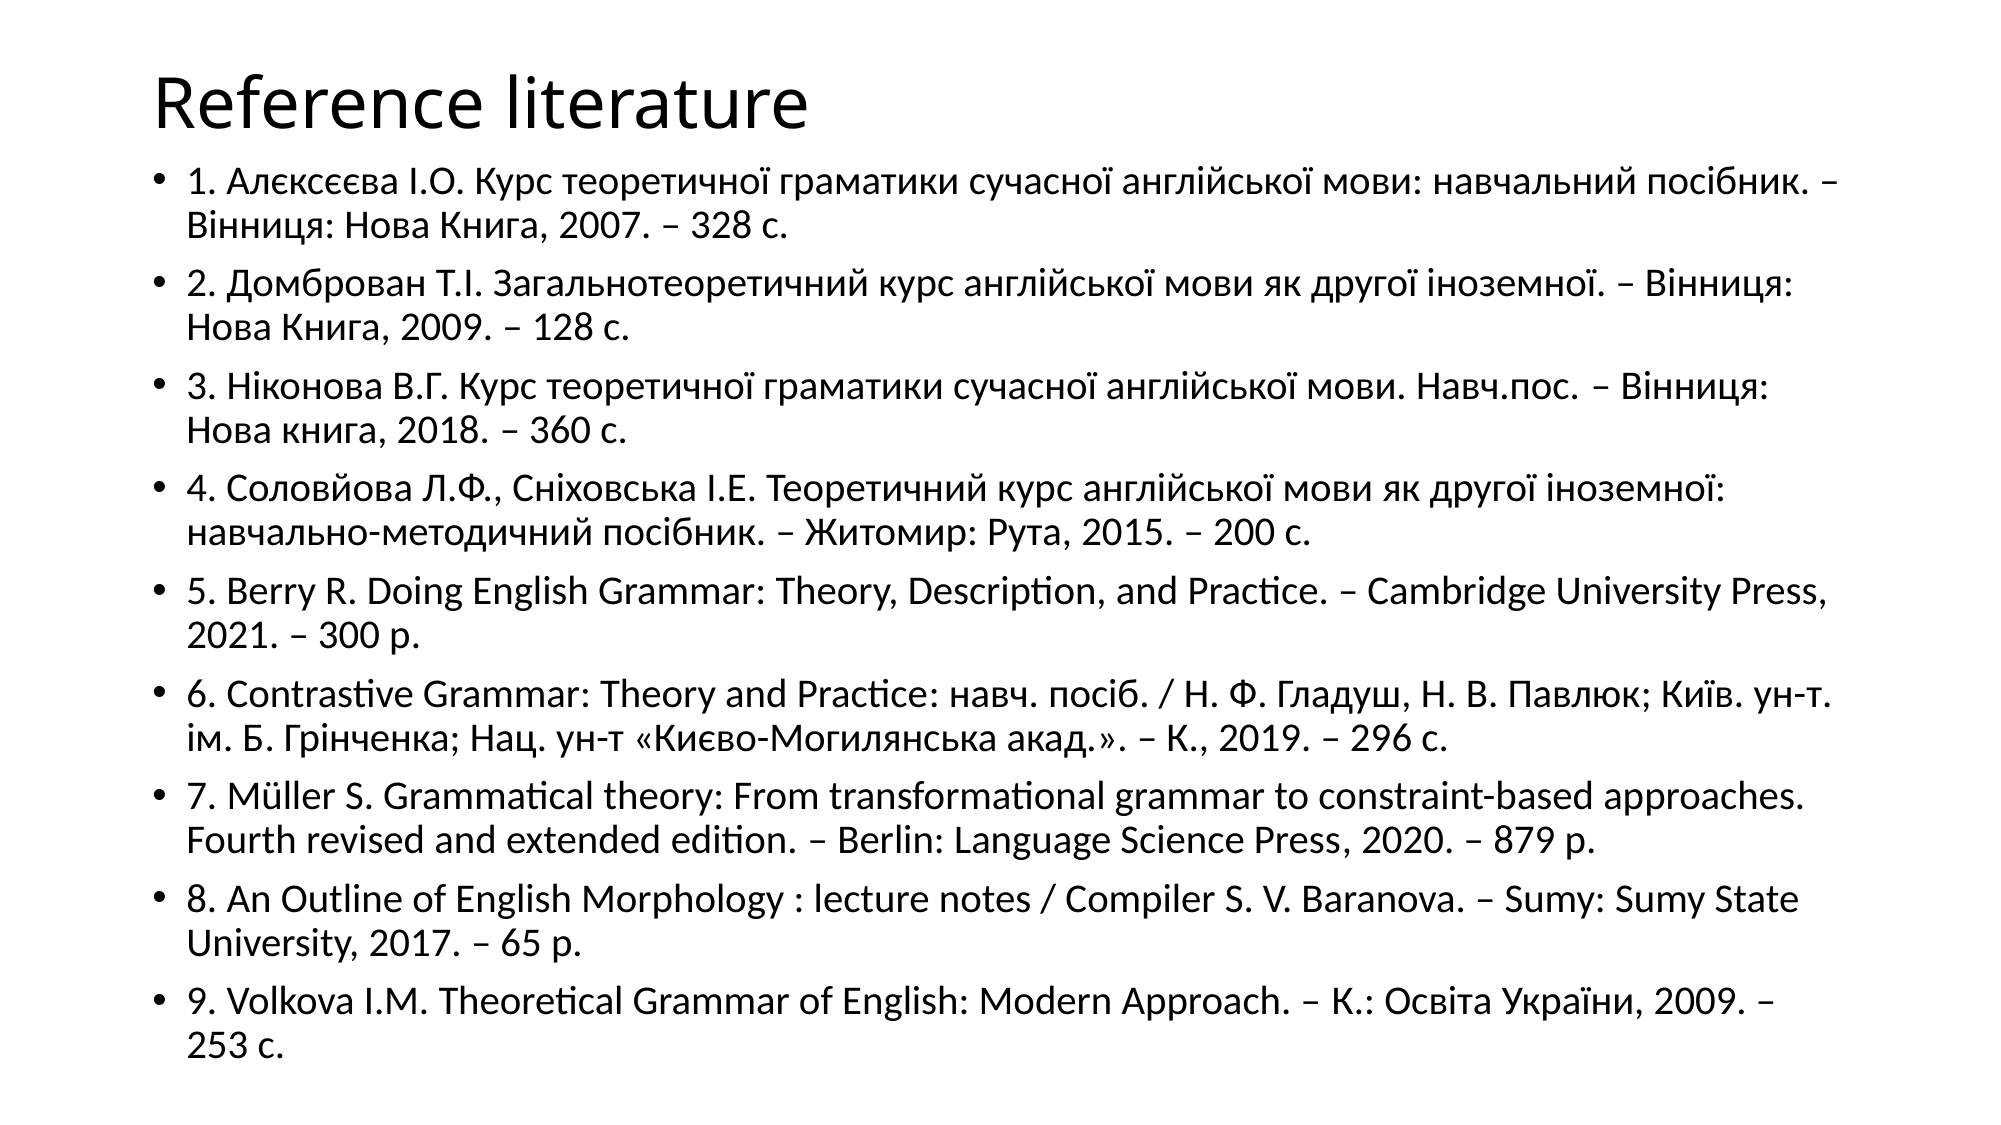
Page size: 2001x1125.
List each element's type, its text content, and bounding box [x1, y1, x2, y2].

title Reference literature [137, 59, 1863, 151]
list 1. Алєксєєва І.О. Курс теоретичної граматики сучасної англійської мови: навчальний посібник. – Вінниця: Нова Книга, 2007. – 328 с. 2. Домброван Т.І. Загальнотеоретичний курс англійської мови як другої іноземної. – Вінниця: Нова Книга, 2009. – 128 с. 3. Ніконова В.Г. Курс теоретичної граматики сучасної англійської мови. Навч.пос. – Вінниця: Нова книга, 2018. – 360 с. 4. Соловйова Л.Ф., Сніховська І.Е. Теоретичний курс англійської мови як другої іноземної: навчально-методичний посібник. – Житомир: Рута, 2015. – 200 с. 5. Berry R. Doing English Grammar: Theory, Description, and Practice. – Cambridge University Press, 2021. – 300 p. 6. Contrastive Grammar: Theory and Practice: навч. посіб. / Н. Ф. Гладуш, Н. В. Павлюк; Київ. ун-т. ім. Б. Грінченка; Нац. ун-т «Києво-Могилянська акад.». – К., 2019. – 296 с. 7. Müller S. Grammatical theory: From transformational grammar to constraint-based approaches. Fourth revised and extended edition. – Berlin: Language Science Press, 2020. – 879 р. 8. An Outline of English Morphology : lecture notes / Compiler S. V. Baranova. – Sumy: Sumy State University, 2017. – 65 p. 9. Volkova I.M. Theoretical Grammar of English: Modern Approach. – К.: Освіта України, 2009. – 253 с. [137, 151, 1863, 1084]
